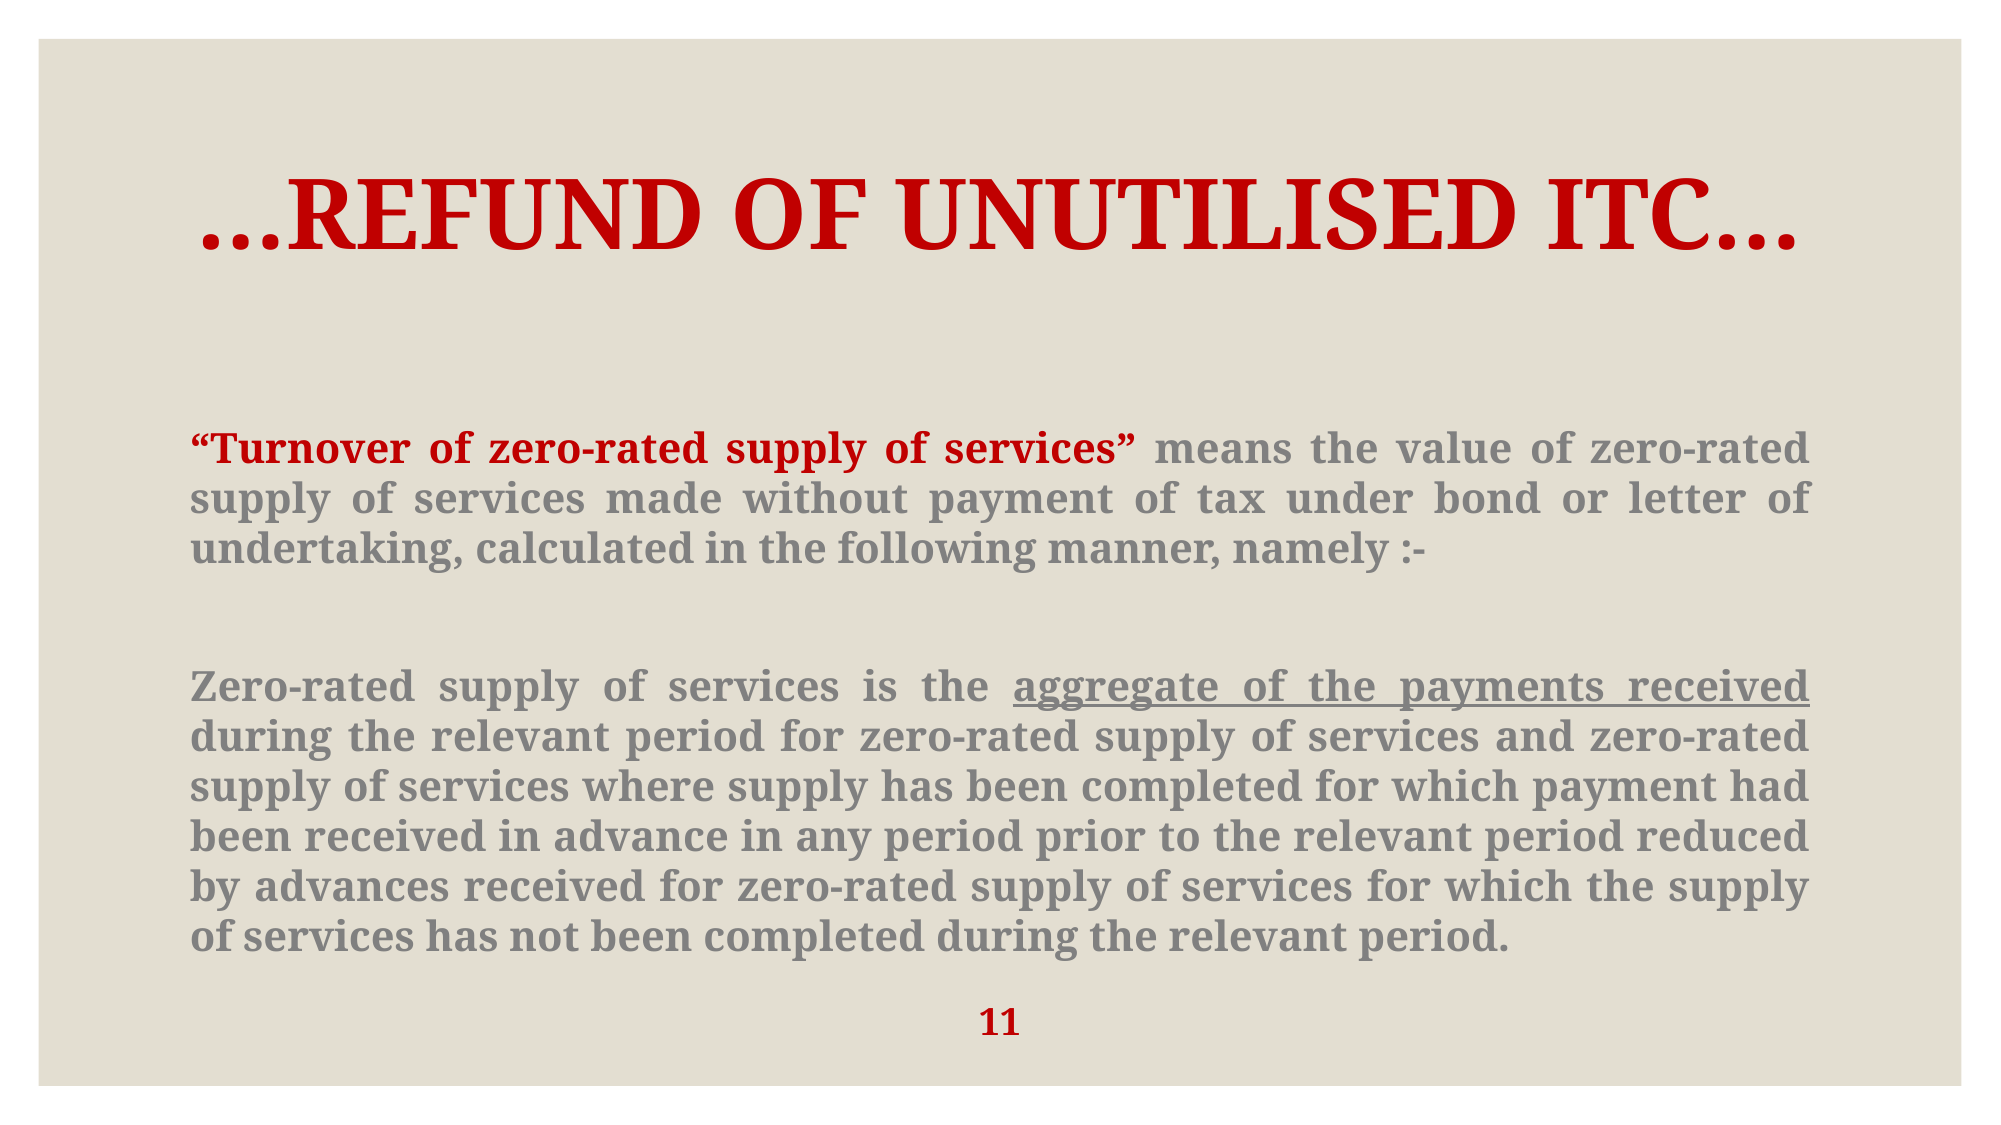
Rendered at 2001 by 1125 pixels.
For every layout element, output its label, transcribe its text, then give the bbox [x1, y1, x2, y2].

text_box 11 [403, 989, 1597, 1050]
title …REFUND OF UNUTILISED ITC… [174, 105, 1825, 331]
list “Turnover of zero-rated supply of services” means the value of zero-rated supply of services made without payment of tax under bond or letter of undertaking, calculated in the following manner, namely :- Zero-rated supply of services is the aggregate of the payments received during the relevant period for zero-rated supply of services and zero-rated supply of services where supply has been completed for which payment had been received in advance in any period prior to the relevant period reduced by advances received for zero-rated supply of services for which the supply of services has not been completed during the relevant period. [174, 345, 1825, 990]
